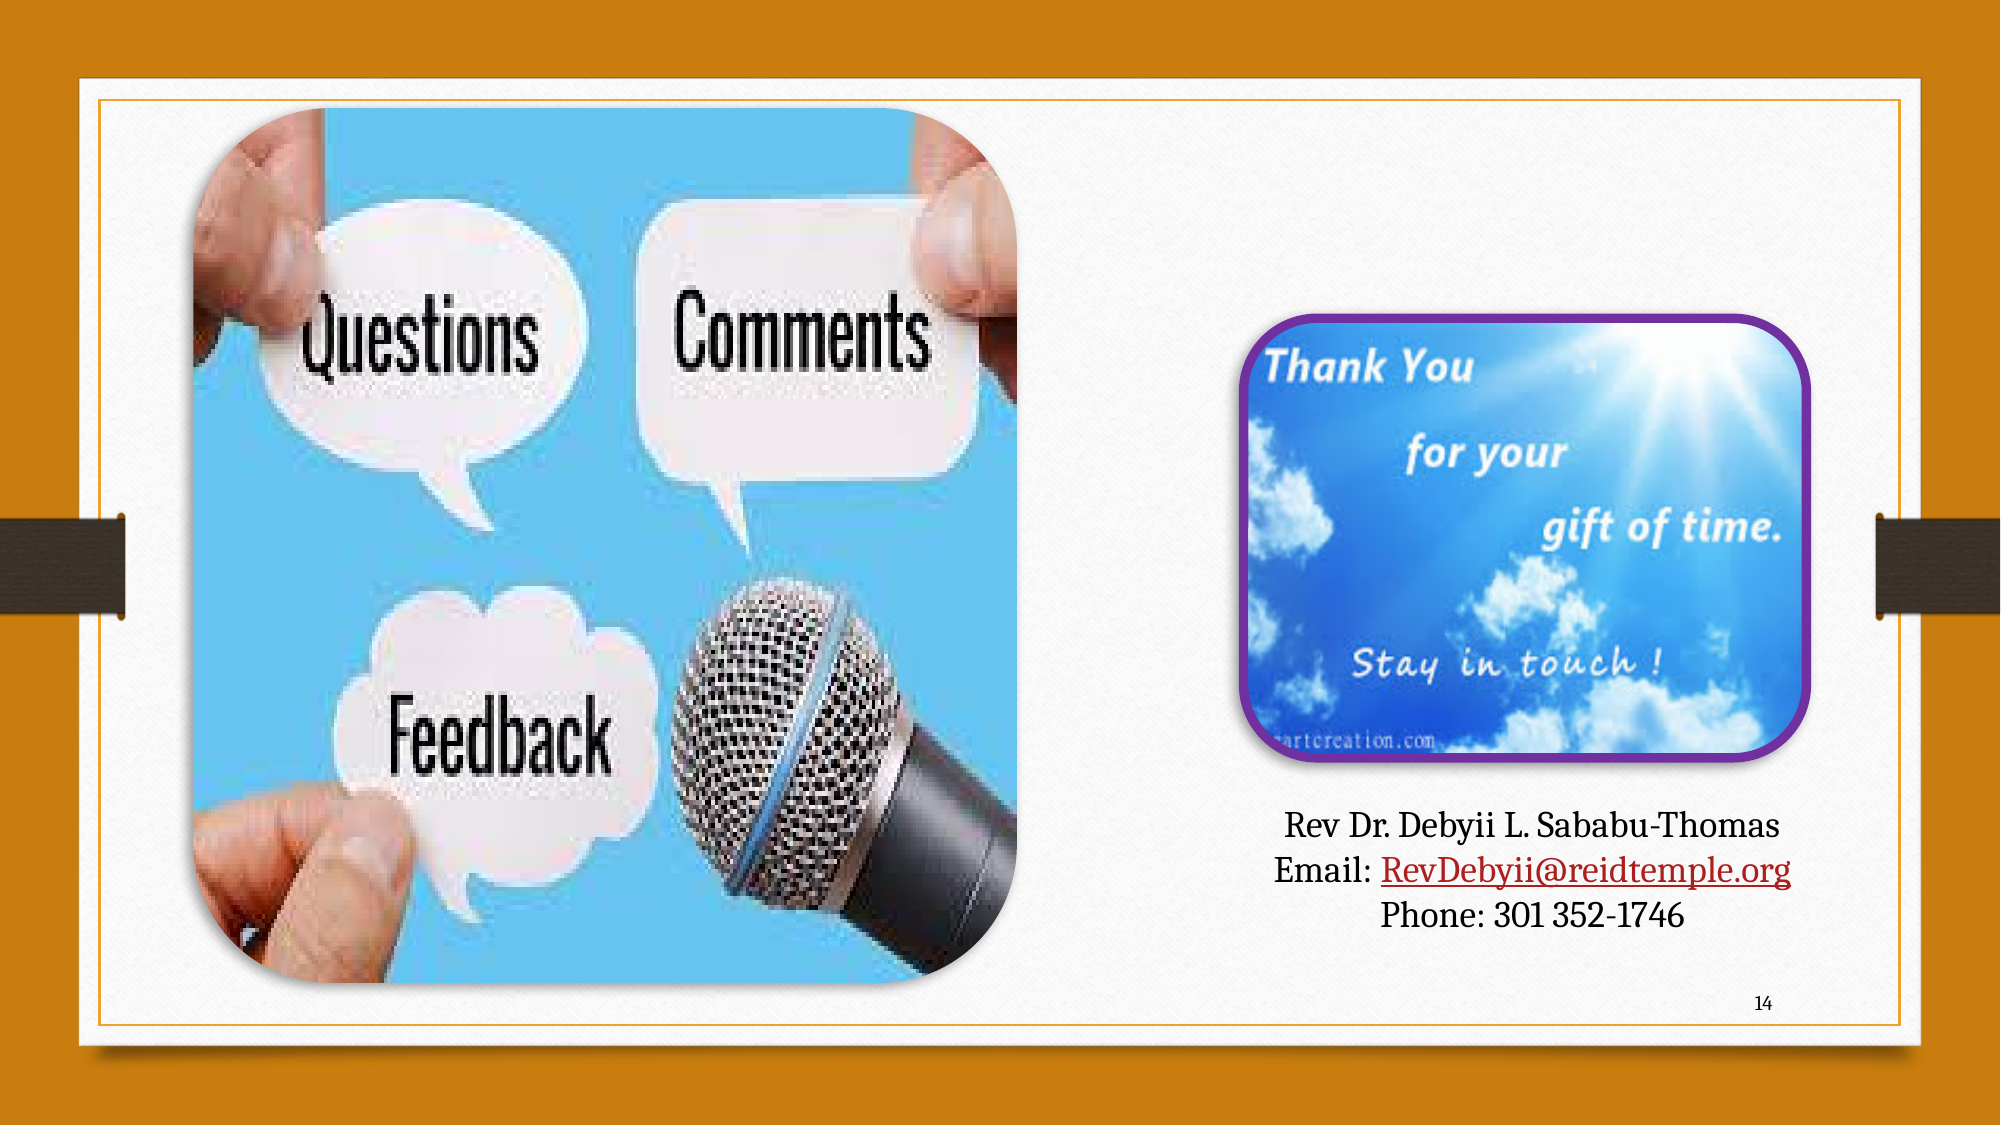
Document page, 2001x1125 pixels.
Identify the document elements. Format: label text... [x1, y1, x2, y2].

picture [0, 0, 2001, 1125]
slide_number 14 [1698, 979, 1788, 1025]
text_box Rev Dr. Debyii L. Sababu-Thomas Email: RevDebyii@reidtemple.org Phone: 301 352-1746 [1258, 792, 1807, 943]
